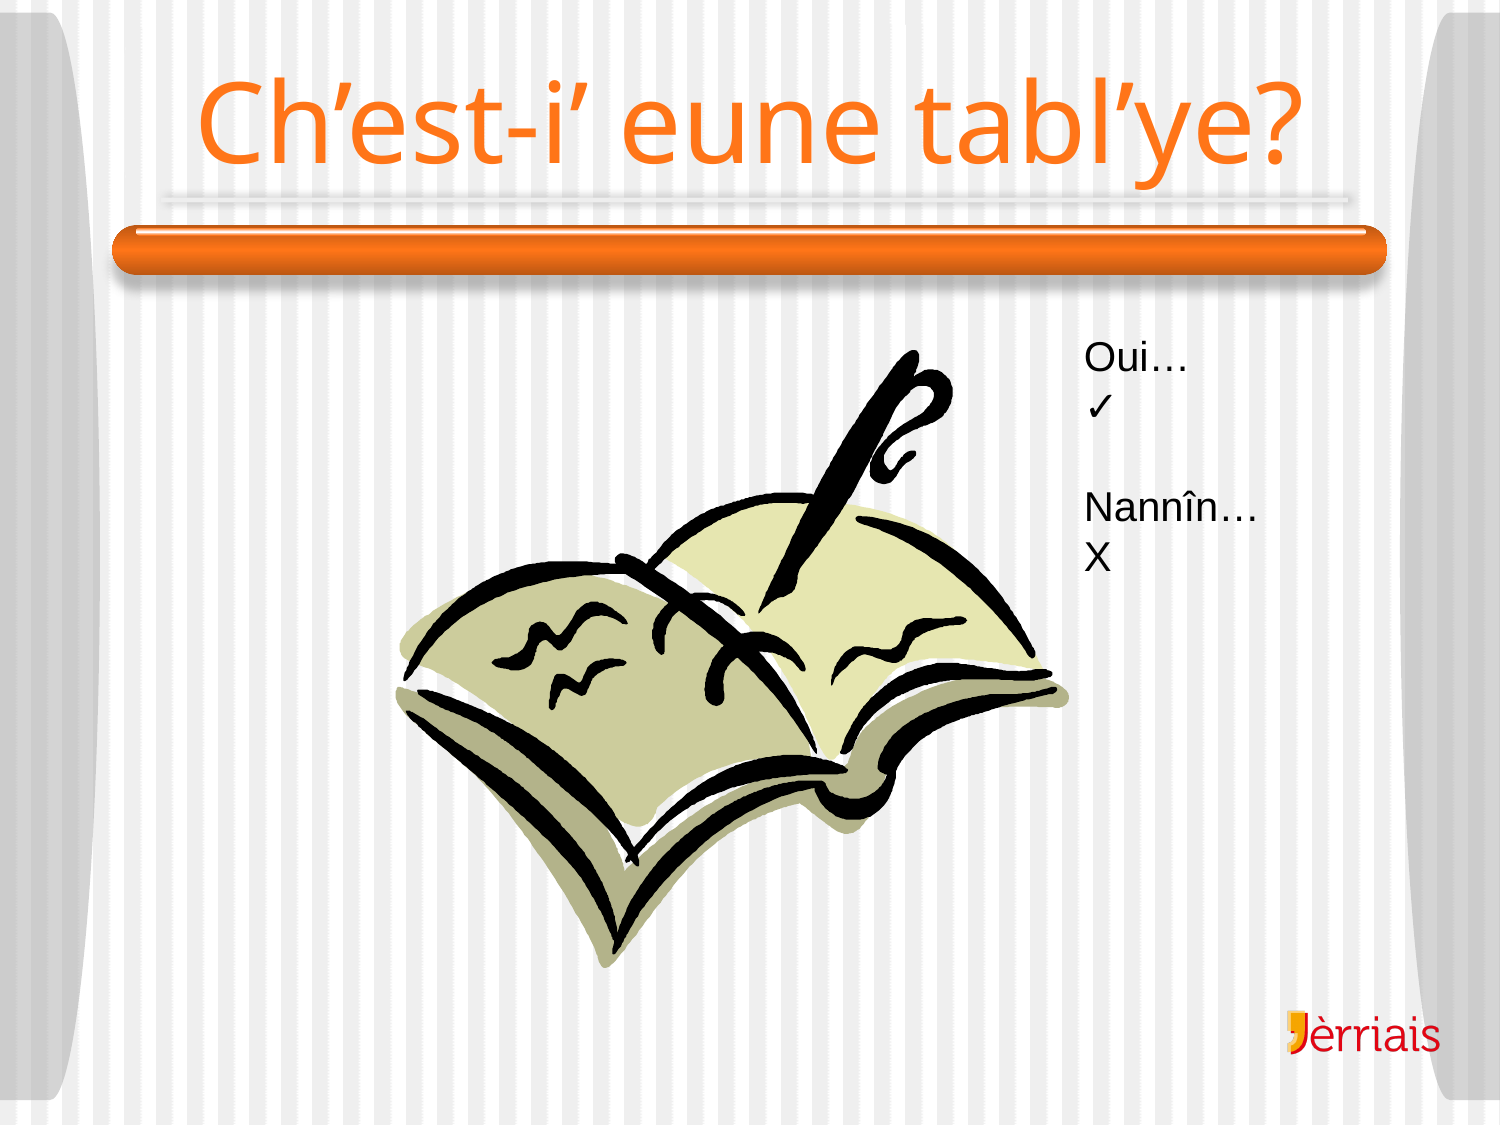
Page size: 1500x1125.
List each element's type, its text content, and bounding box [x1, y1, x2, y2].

picture [0, 0, 1500, 1125]
title Ch’est-i’ eune tabl’ye? [137, 50, 1363, 188]
text_box Oui… ✓ Nannîn… X [1068, 322, 1500, 587]
